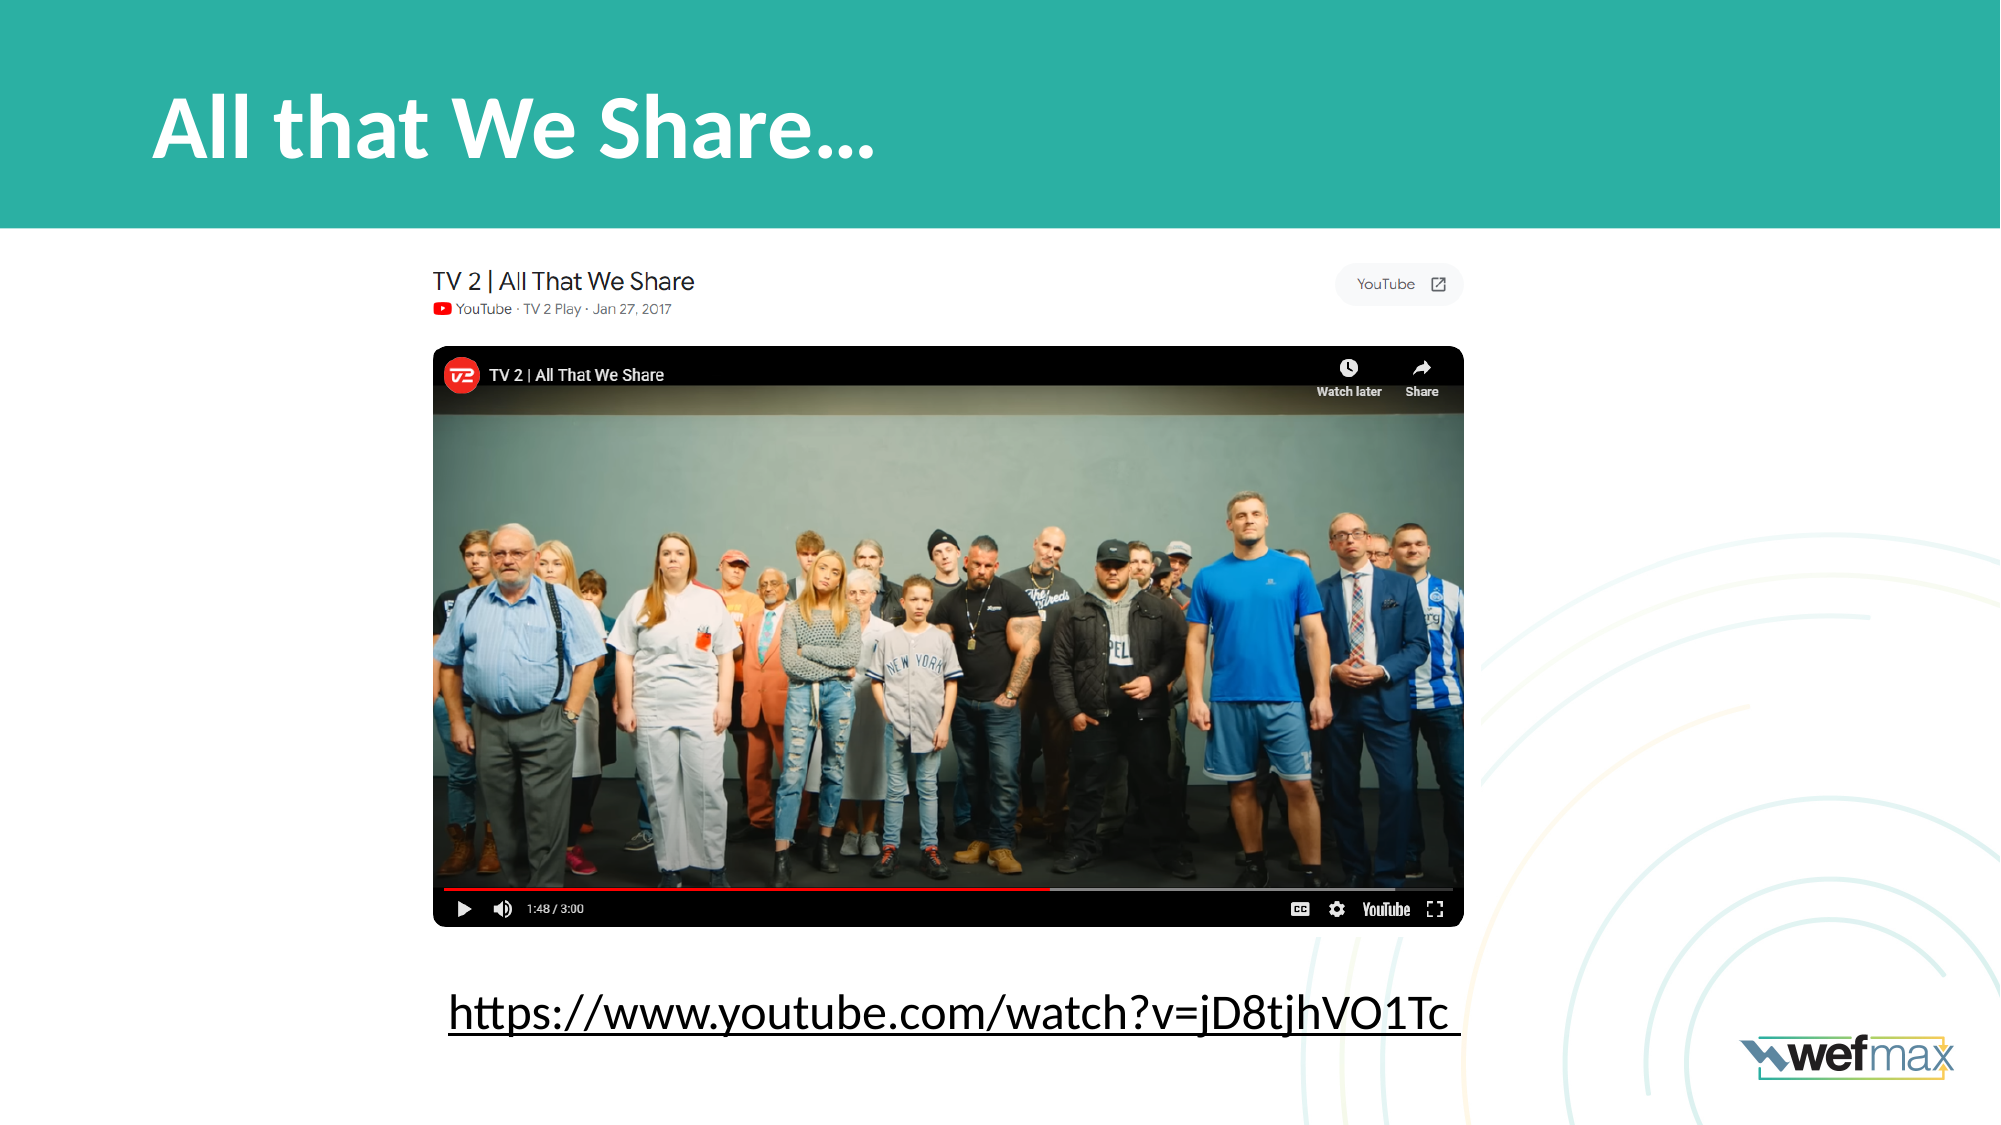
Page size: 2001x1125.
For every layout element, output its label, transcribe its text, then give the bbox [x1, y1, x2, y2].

picture [0, 229, 2000, 1125]
text_box https://www.youtube.com/watch?v=jD8tjhVO1Tc [433, 972, 1476, 1047]
title All that We Share… [137, 29, 1863, 229]
